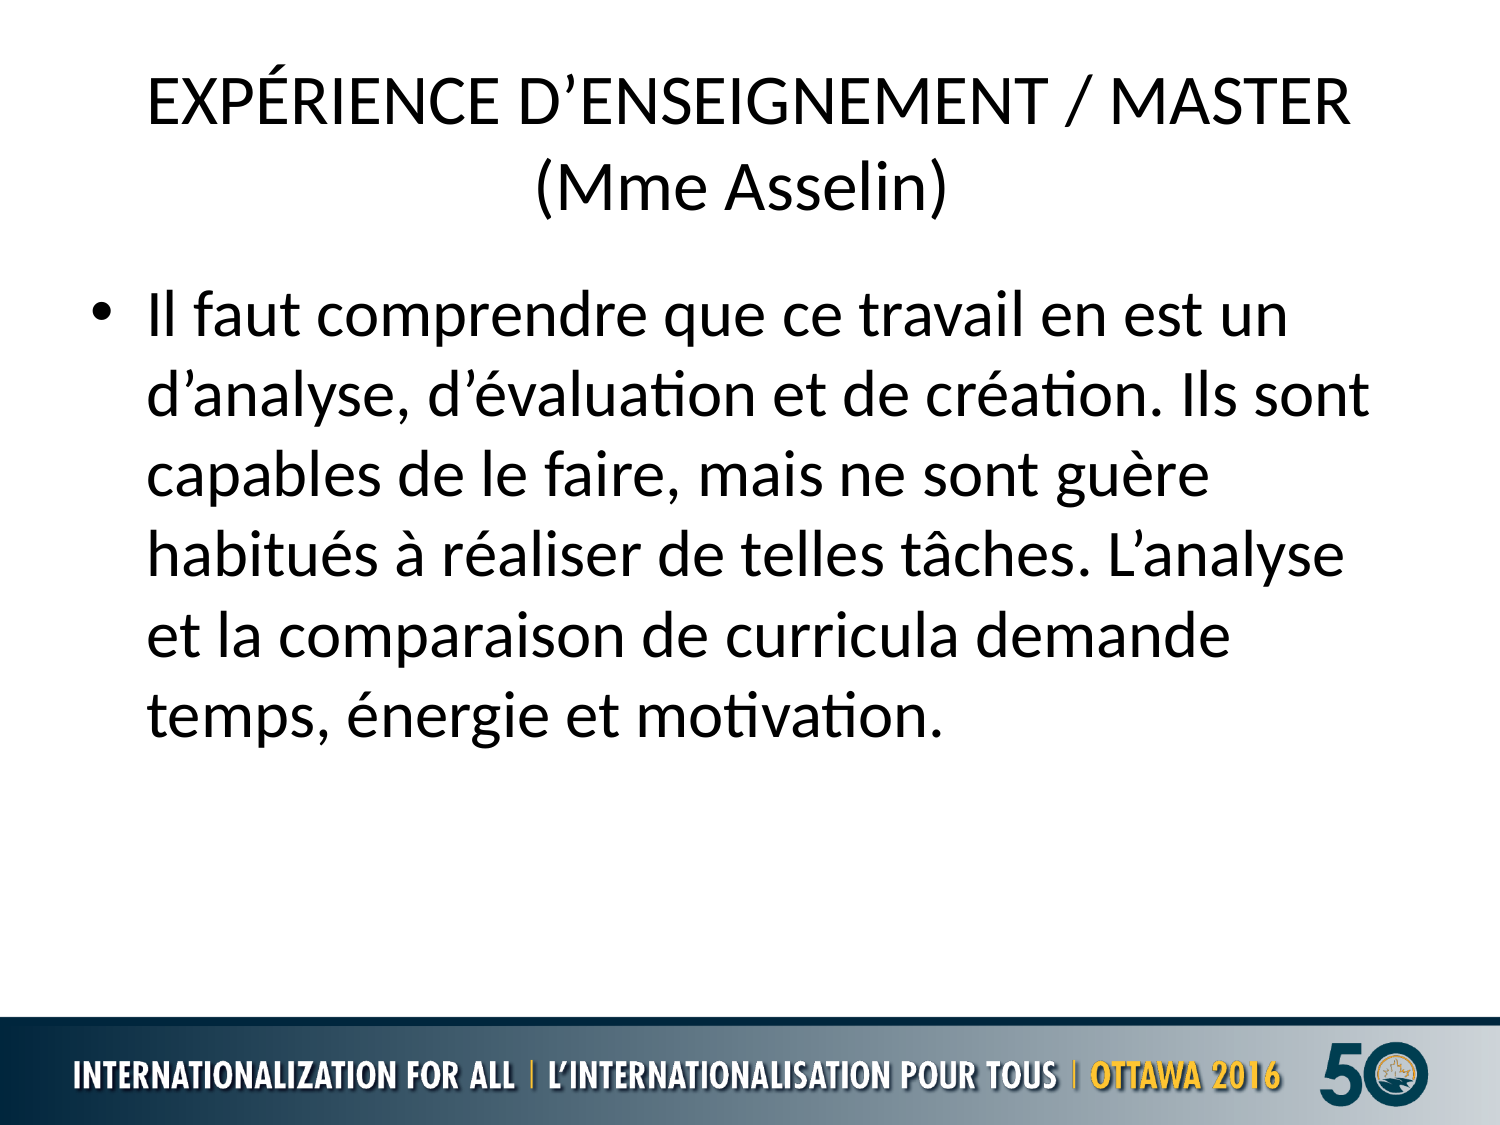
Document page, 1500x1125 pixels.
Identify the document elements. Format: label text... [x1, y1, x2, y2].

list Il faut comprendre que ce travail en est un d’analyse, d’évaluation et de création. Ils sont capables de le faire, mais ne sont guère habitués à réaliser de telles tâches. L’analyse et la comparaison de curricula demande temps, énergie et motivation. [75, 262, 1425, 1005]
picture [0, 0, 1500, 1125]
title EXPÉRIENCE D’ENSEIGNEMENT / MASTER (Mme Asselin) [75, 45, 1425, 233]
